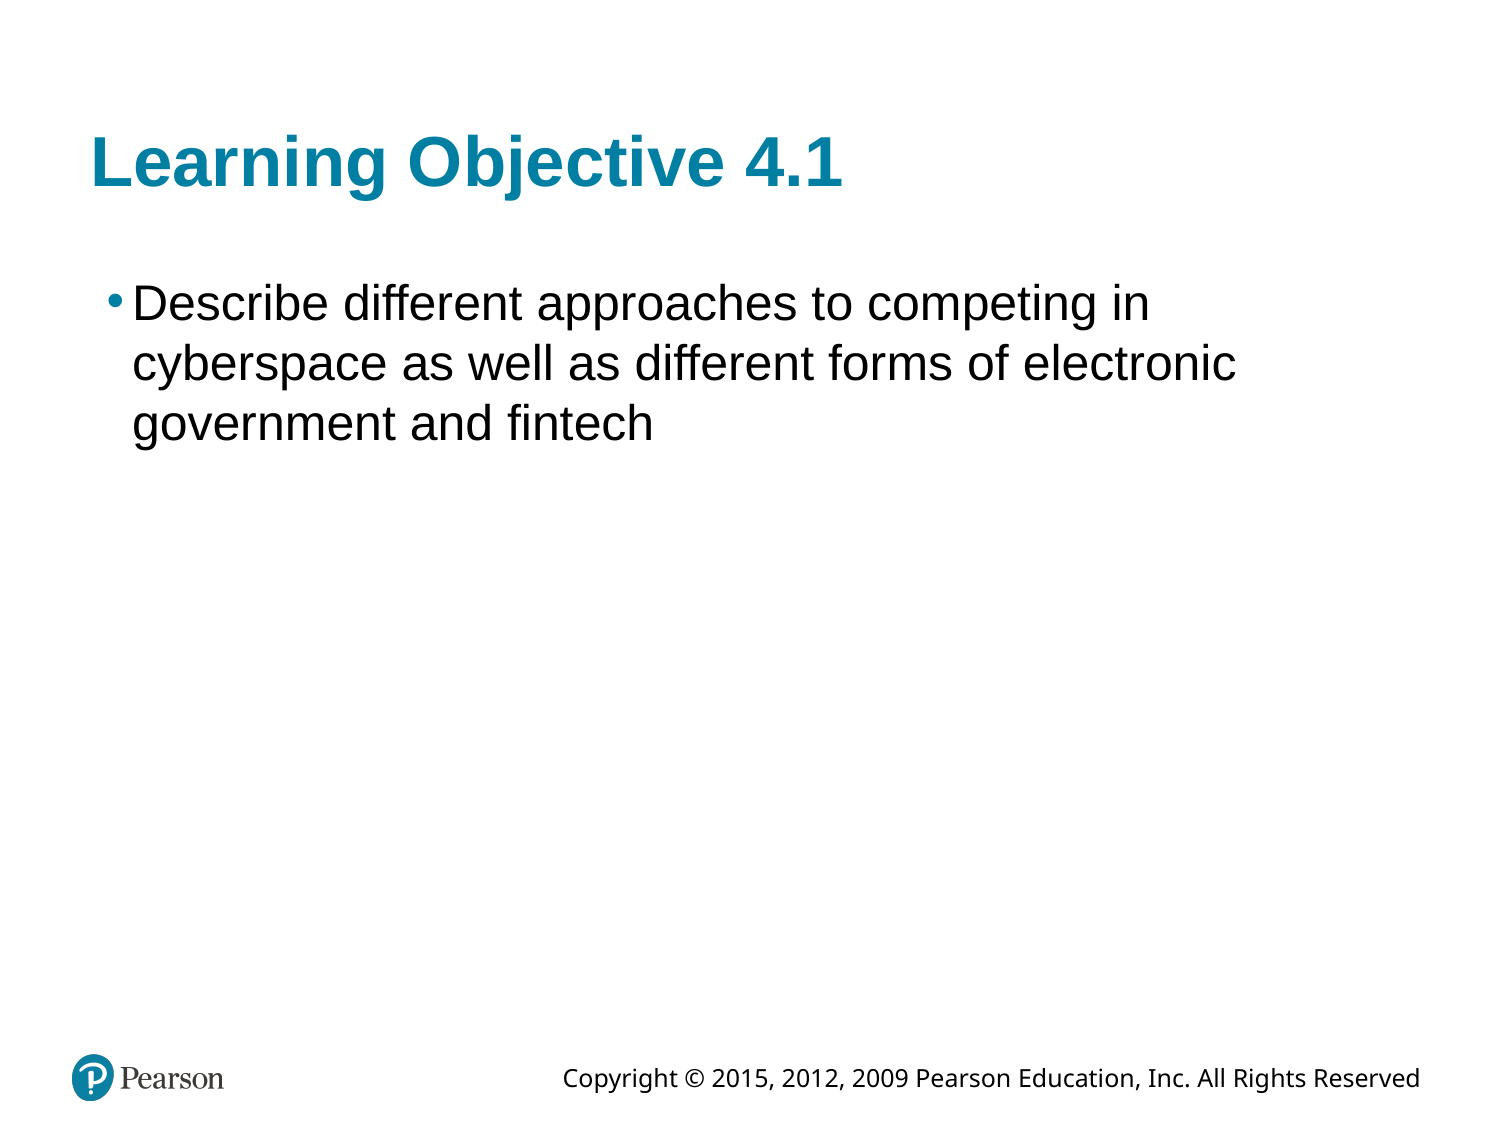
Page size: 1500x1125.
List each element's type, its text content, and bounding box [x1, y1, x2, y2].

picture [72, 1054, 88, 1070]
picture [72, 1087, 83, 1101]
list Describe different approaches to competing in cyberspace as well as different forms of electronic government and fintech [75, 255, 1425, 628]
picture [80, 1063, 106, 1088]
picture [98, 1054, 224, 1101]
title Learning Objective 4.1 [75, 35, 1425, 216]
